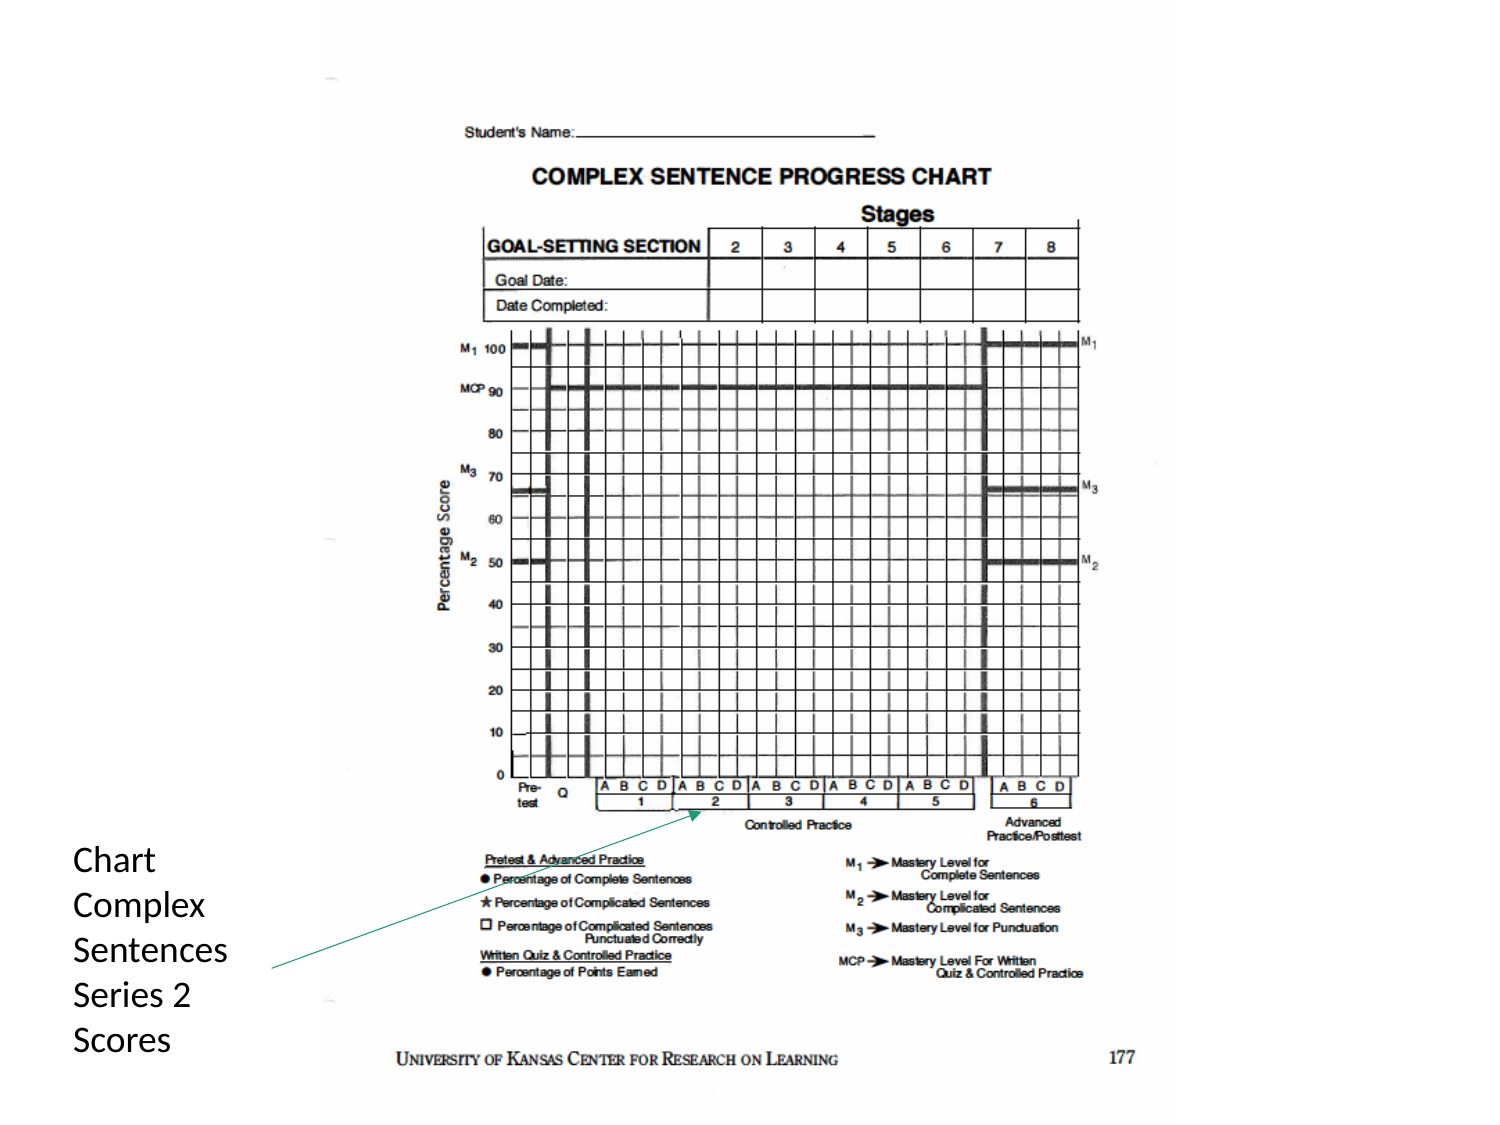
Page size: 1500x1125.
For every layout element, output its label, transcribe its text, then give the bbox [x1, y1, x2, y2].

picture [321, 0, 1179, 1125]
text_box Chart Complex Sentences Series 2 Scores [58, 827, 272, 1068]
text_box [271, 811, 702, 969]
